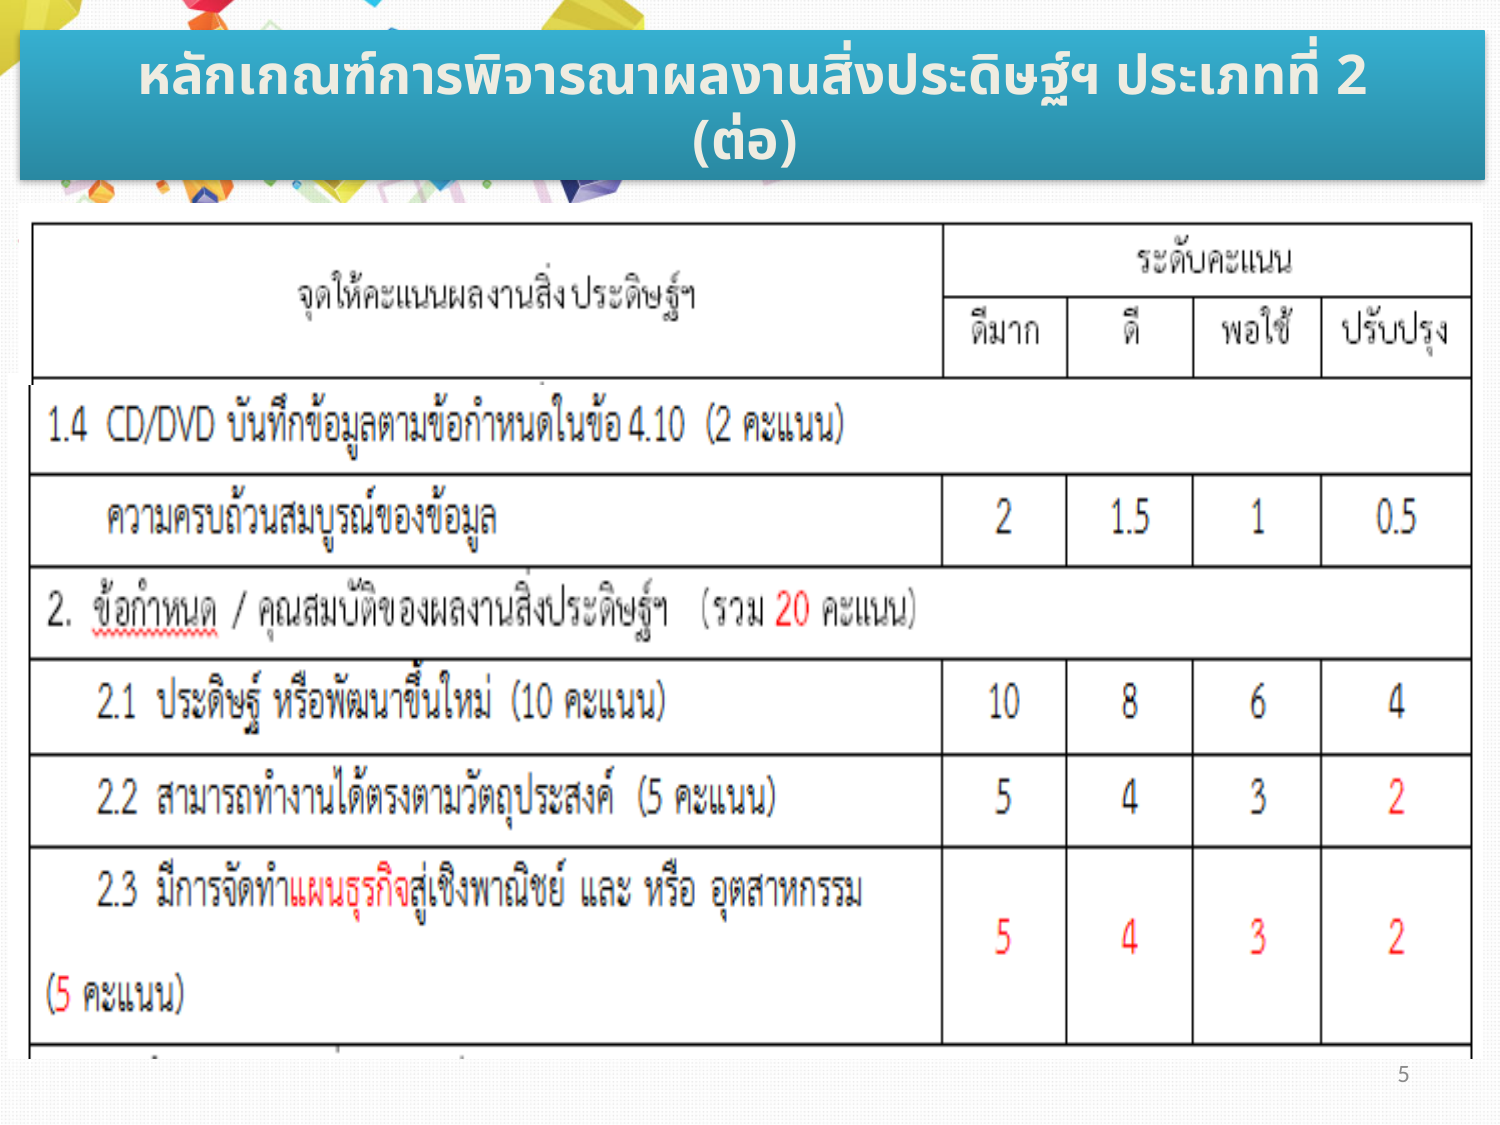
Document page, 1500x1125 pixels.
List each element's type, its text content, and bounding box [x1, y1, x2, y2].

title หลักเกณฑ์การพิจารณาผลงานสิ่งประดิษฐ์ฯ ประเภทที่ 2 (ต่อ) [20, 30, 1485, 180]
slide_number 5 [1074, 1066, 1425, 1103]
picture [0, 0, 1500, 1125]
